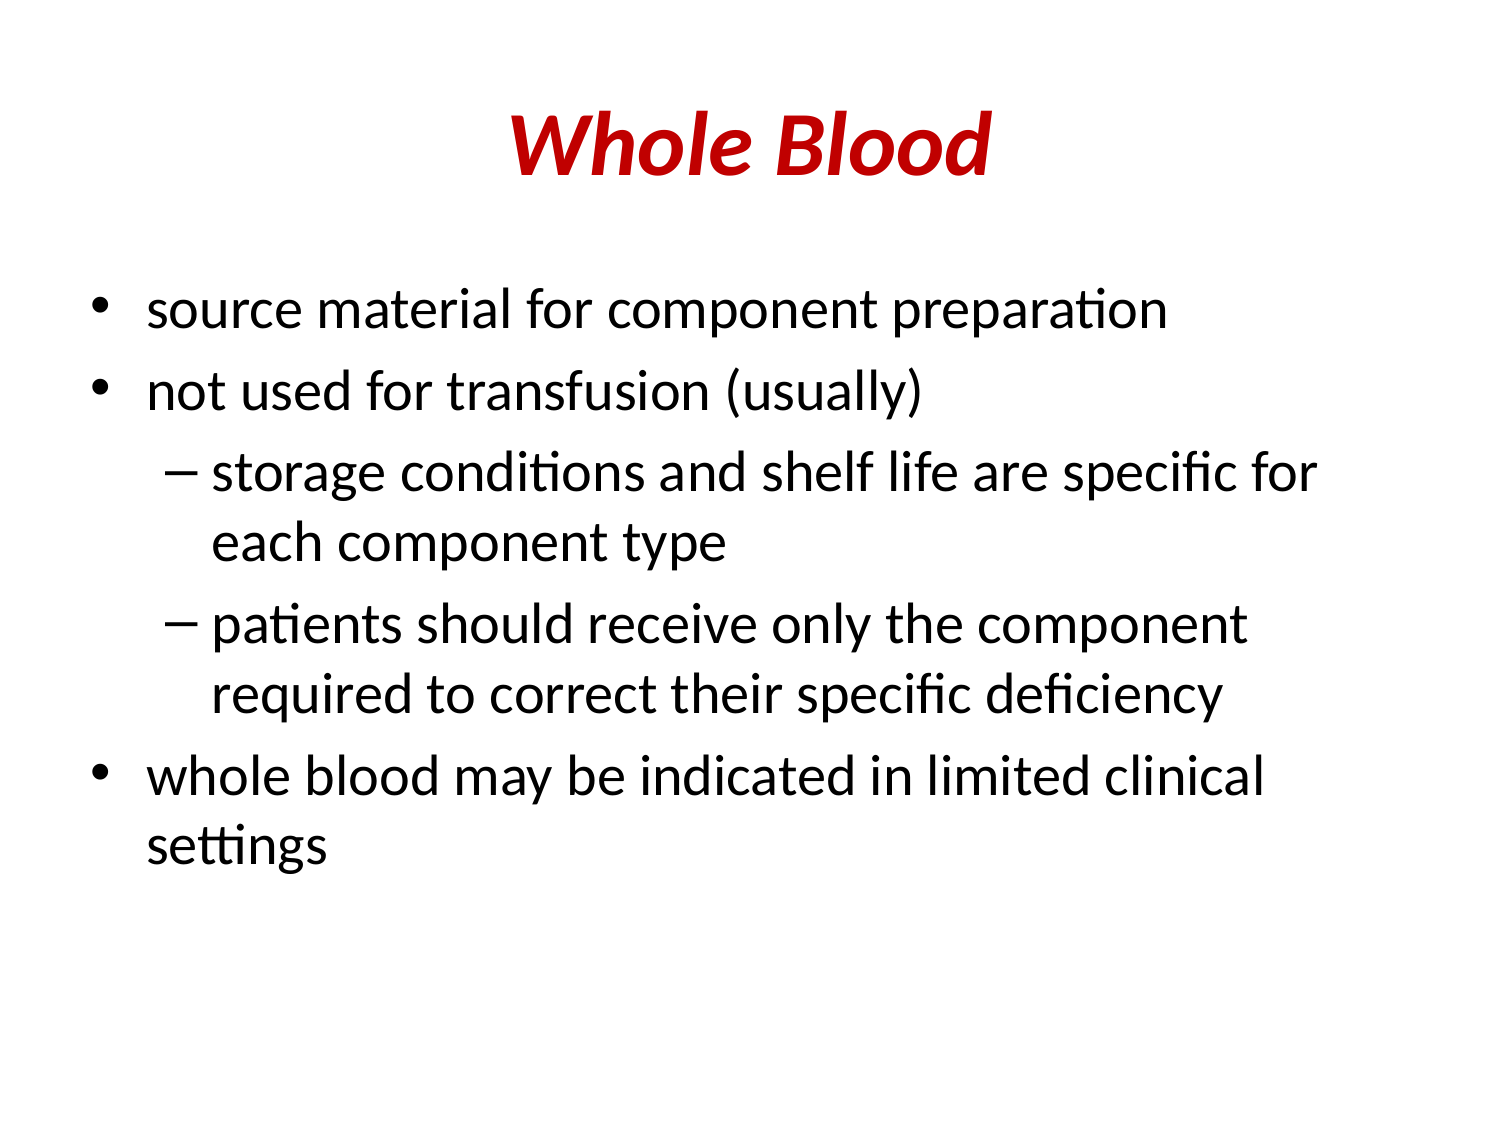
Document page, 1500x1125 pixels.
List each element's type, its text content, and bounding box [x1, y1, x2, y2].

title Whole Blood [75, 45, 1425, 233]
list source material for component preparation not used for transfusion (usually) storage conditions and shelf life are specific for each component type patients should receive only the component required to correct their specific deficiency whole blood may be indicated in limited clinical settings [75, 262, 1425, 953]
